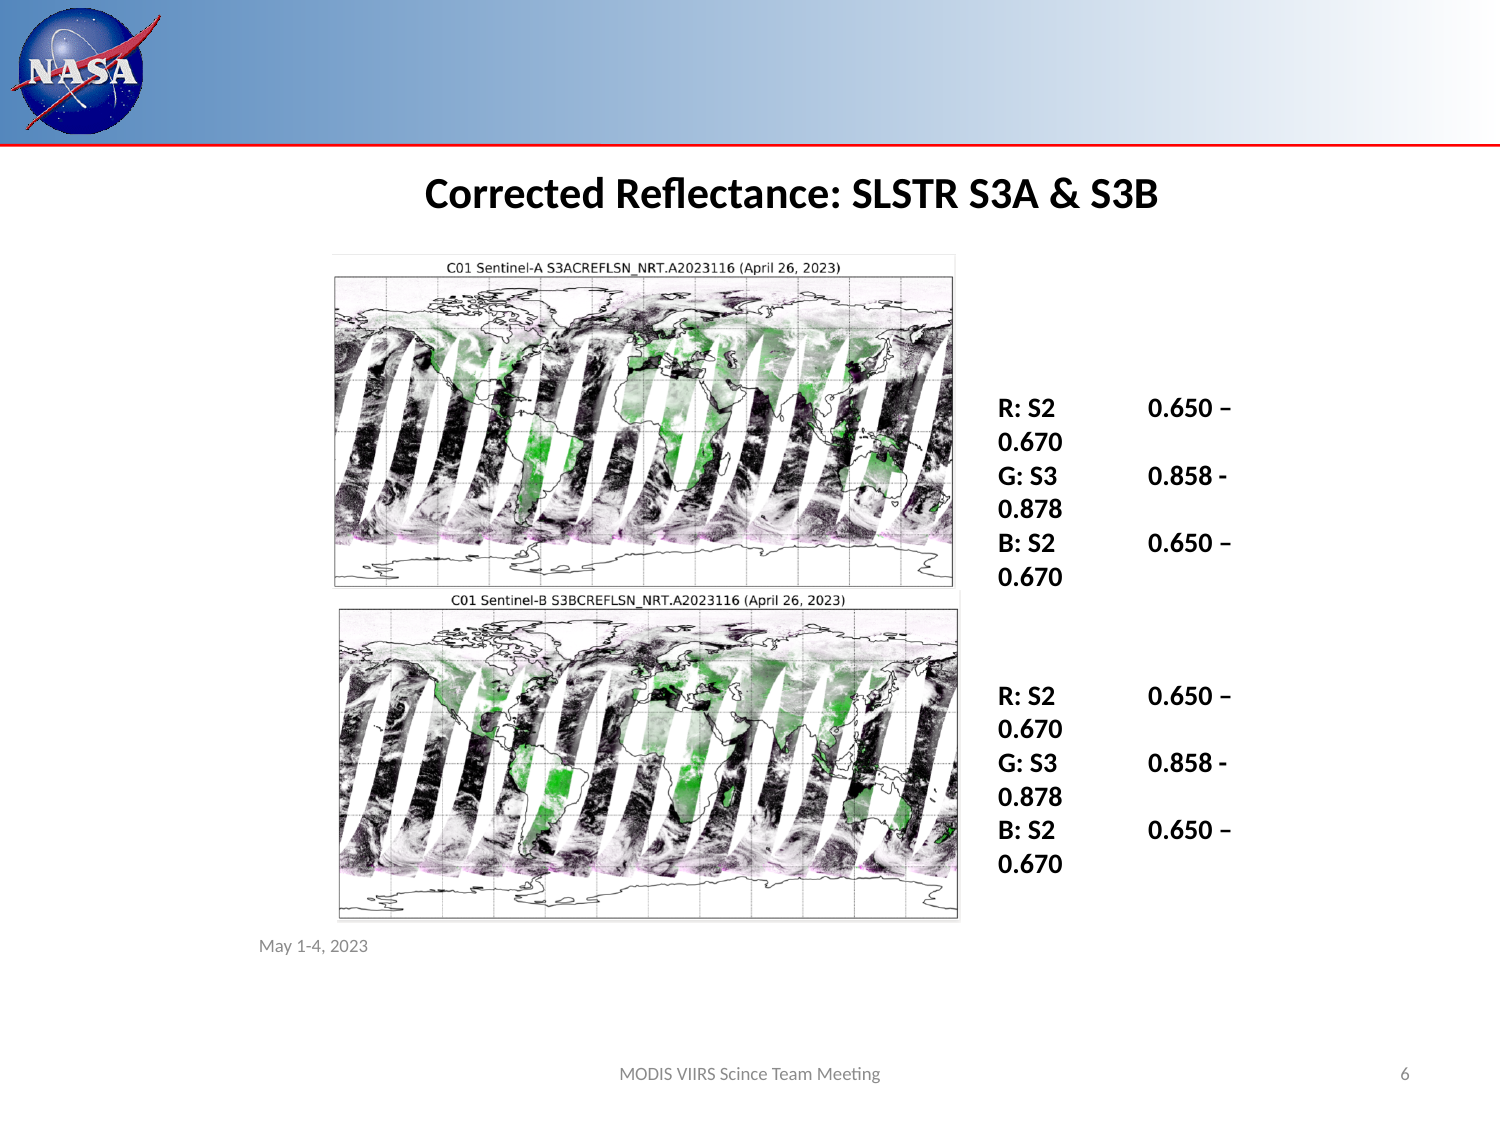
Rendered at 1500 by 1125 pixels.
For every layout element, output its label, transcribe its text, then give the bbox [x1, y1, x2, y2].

picture [332, 254, 956, 589]
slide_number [243, 922, 407, 968]
picture [0, 0, 161, 142]
title Corrected Reflectance: SLSTR S3A & S3B [356, 140, 1229, 242]
footer MODIS VIIRS Scince Team Meeting [512, 1042, 988, 1103]
slide_number 6 [1074, 1042, 1425, 1103]
text_box R: S2 0.650 – 0.670 G: S3 0.858 - 0.878 B: S2 0.650 – 0.670 [983, 381, 1289, 599]
text_box R: S2 0.650 – 0.670 G: S3 0.858 - 0.878 B: S2 0.650 – 0.670 [983, 669, 1289, 887]
picture [337, 590, 961, 924]
